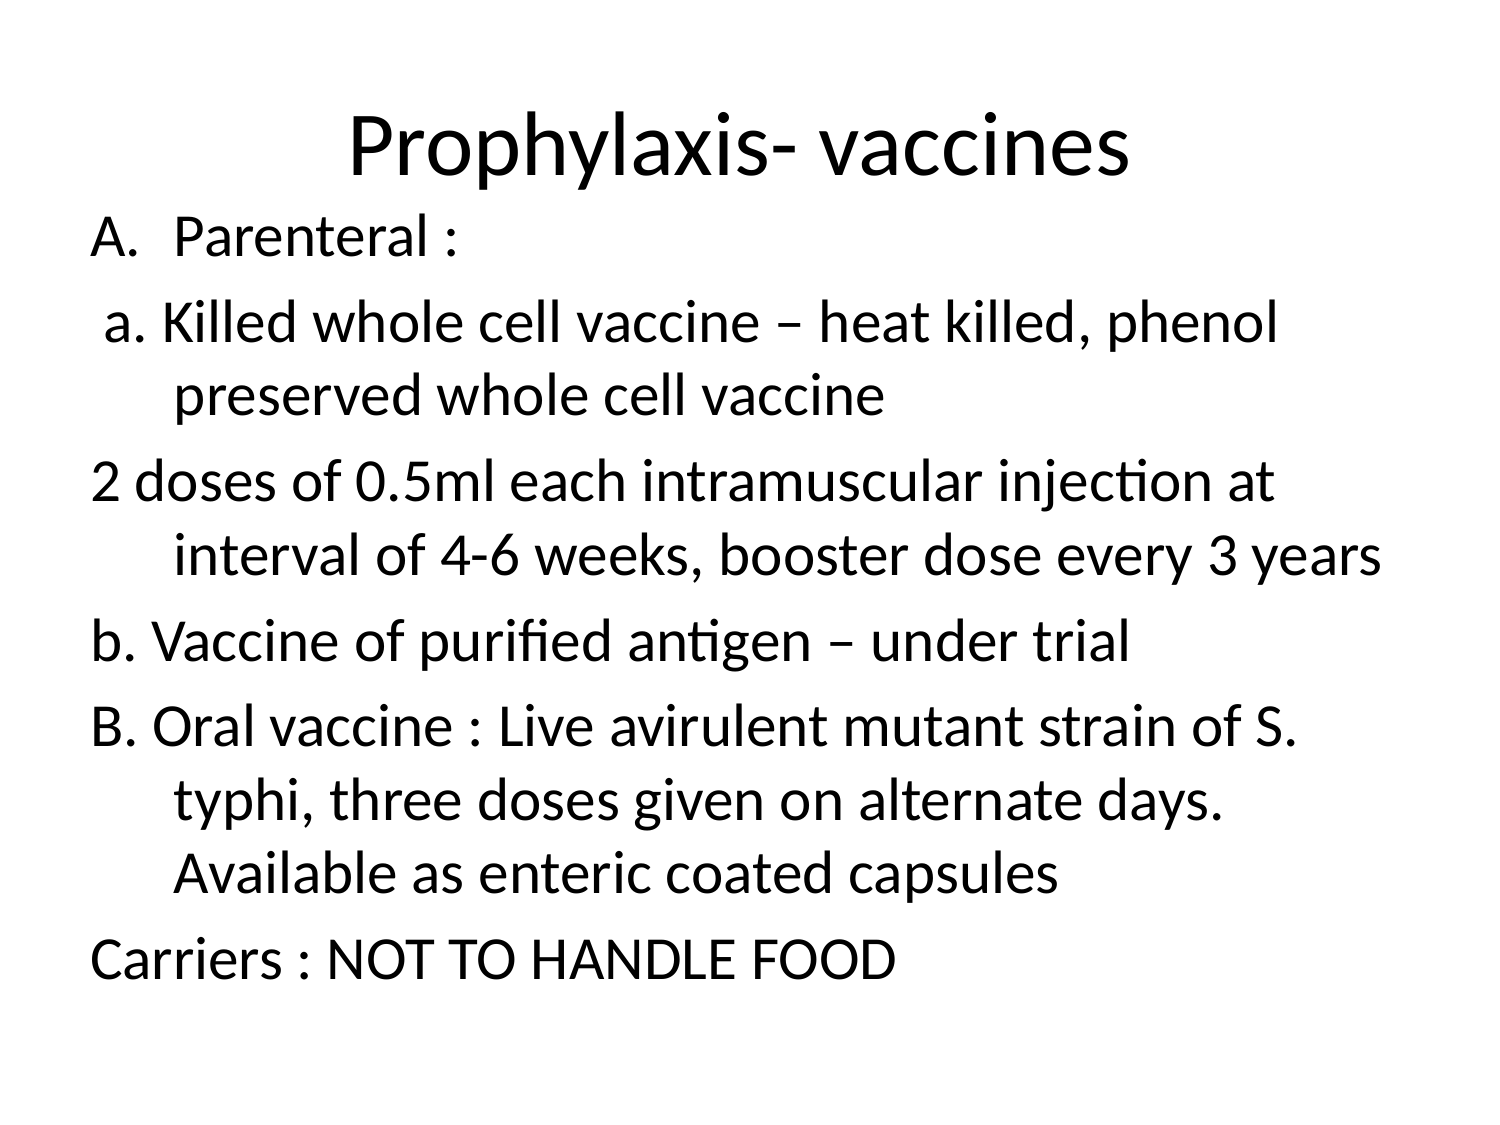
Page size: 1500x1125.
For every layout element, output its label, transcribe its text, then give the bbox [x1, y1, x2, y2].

list Parenteral : a. Killed whole cell vaccine – heat killed, phenol preserved whole cell vaccine 2 doses of 0.5ml each intramuscular injection at interval of 4-6 weeks, booster dose every 3 years b. Vaccine of purified antigen – under trial B. Oral vaccine : Live avirulent mutant strain of S. typhi, three doses given on alternate days. Available as enteric coated capsules Carriers : NOT TO HANDLE FOOD [75, 187, 1425, 1005]
title Prophylaxis- vaccines [75, 45, 1425, 187]
